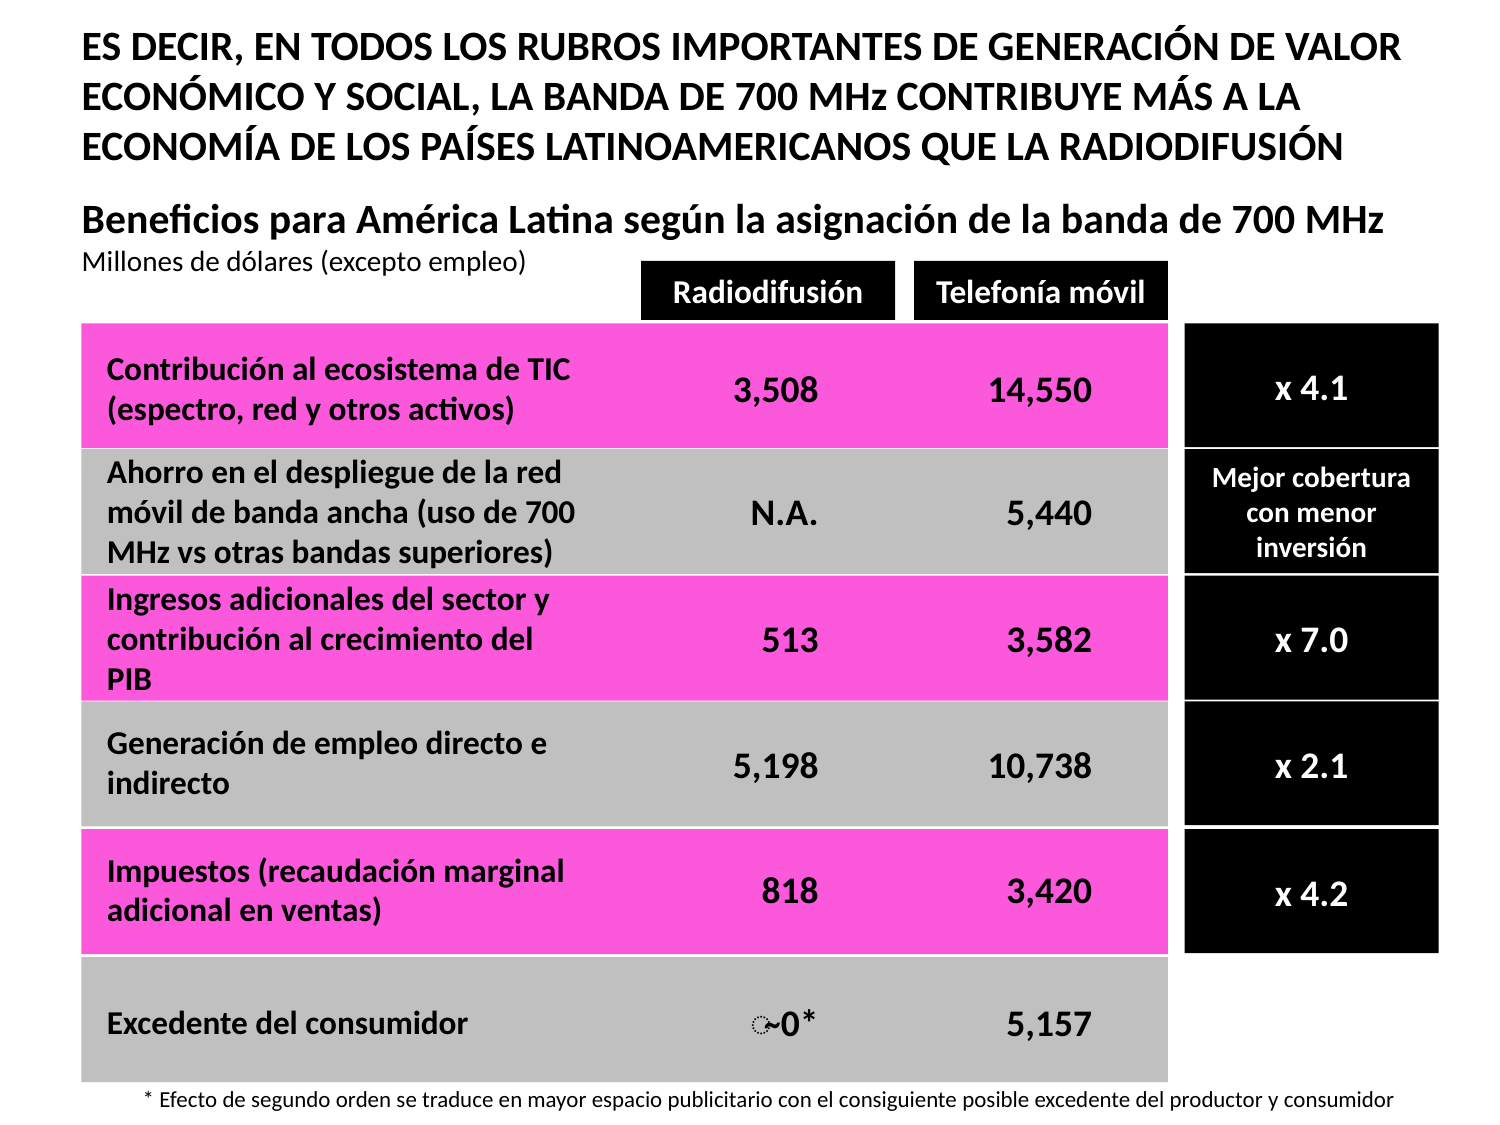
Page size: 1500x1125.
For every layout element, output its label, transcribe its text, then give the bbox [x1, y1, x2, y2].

text_box 5,157 [919, 991, 1107, 1052]
text_box ̴ 0* [683, 991, 834, 1052]
text_box Generación de empleo directo e indirecto [92, 713, 605, 809]
text_box 5,198 [683, 733, 834, 794]
text_box [592, 574, 1170, 703]
text_box x 2.1 [1184, 701, 1439, 826]
text_box 3,420 [956, 858, 1107, 919]
text_box [605, 450, 1170, 574]
text_box Ingresos adicionales del sector y contribución al crecimiento del PIB [92, 569, 592, 705]
text_box 14,550 [932, 357, 1107, 418]
text_box Mejor cobertura con menor inversión [1184, 449, 1439, 574]
text_box Excedente del consumidor [92, 994, 605, 1049]
text_box Impuestos (recaudación marginal adicional en ventas) [92, 841, 605, 936]
text_box 3,582 [956, 607, 1107, 668]
text_box * Efecto de segundo orden se traduce en mayor espacio publicitario con el consiguiente posible excedente del productor y consumidor [122, 1077, 1436, 1120]
text_box [79, 450, 92, 574]
text_box Es decir, en todos los rubros importantes de generación de valor económico y social, la banda de 700 mhz contribuye más a la economía de los países latinoamericanos que la radiodifusión [81, 19, 1471, 170]
text_box x 4.1 [1184, 323, 1439, 448]
text_box Beneficios para América Latina según la asignación de la banda de 700 MHz Millones de dólares (excepto empleo) [81, 192, 1412, 278]
text_box 3,508 [683, 357, 834, 418]
text_box N.A. [683, 480, 834, 541]
text_box [79, 574, 92, 703]
text_box 10,738 [932, 733, 1107, 794]
text_box [81, 703, 1168, 827]
text_box x 4.2 [1184, 829, 1439, 954]
text_box Ahorro en el despliegue de la red móvil de banda ancha (uso de 700 MHz vs otras bandas superiores) [92, 442, 605, 574]
text_box [79, 321, 1170, 450]
text_box [81, 957, 1168, 1083]
text_box Contribución al ecosistema de TIC (espectro, red y otros activos) [92, 339, 605, 435]
text_box [81, 829, 1168, 955]
text_box Radiodifusión [641, 260, 896, 320]
text_box Telefonía móvil [914, 260, 1168, 320]
text_box 5,440 [956, 480, 1107, 541]
text_box x 7.0 [1184, 575, 1439, 700]
text_box 513 [683, 607, 834, 668]
text_box 818 [683, 858, 834, 919]
